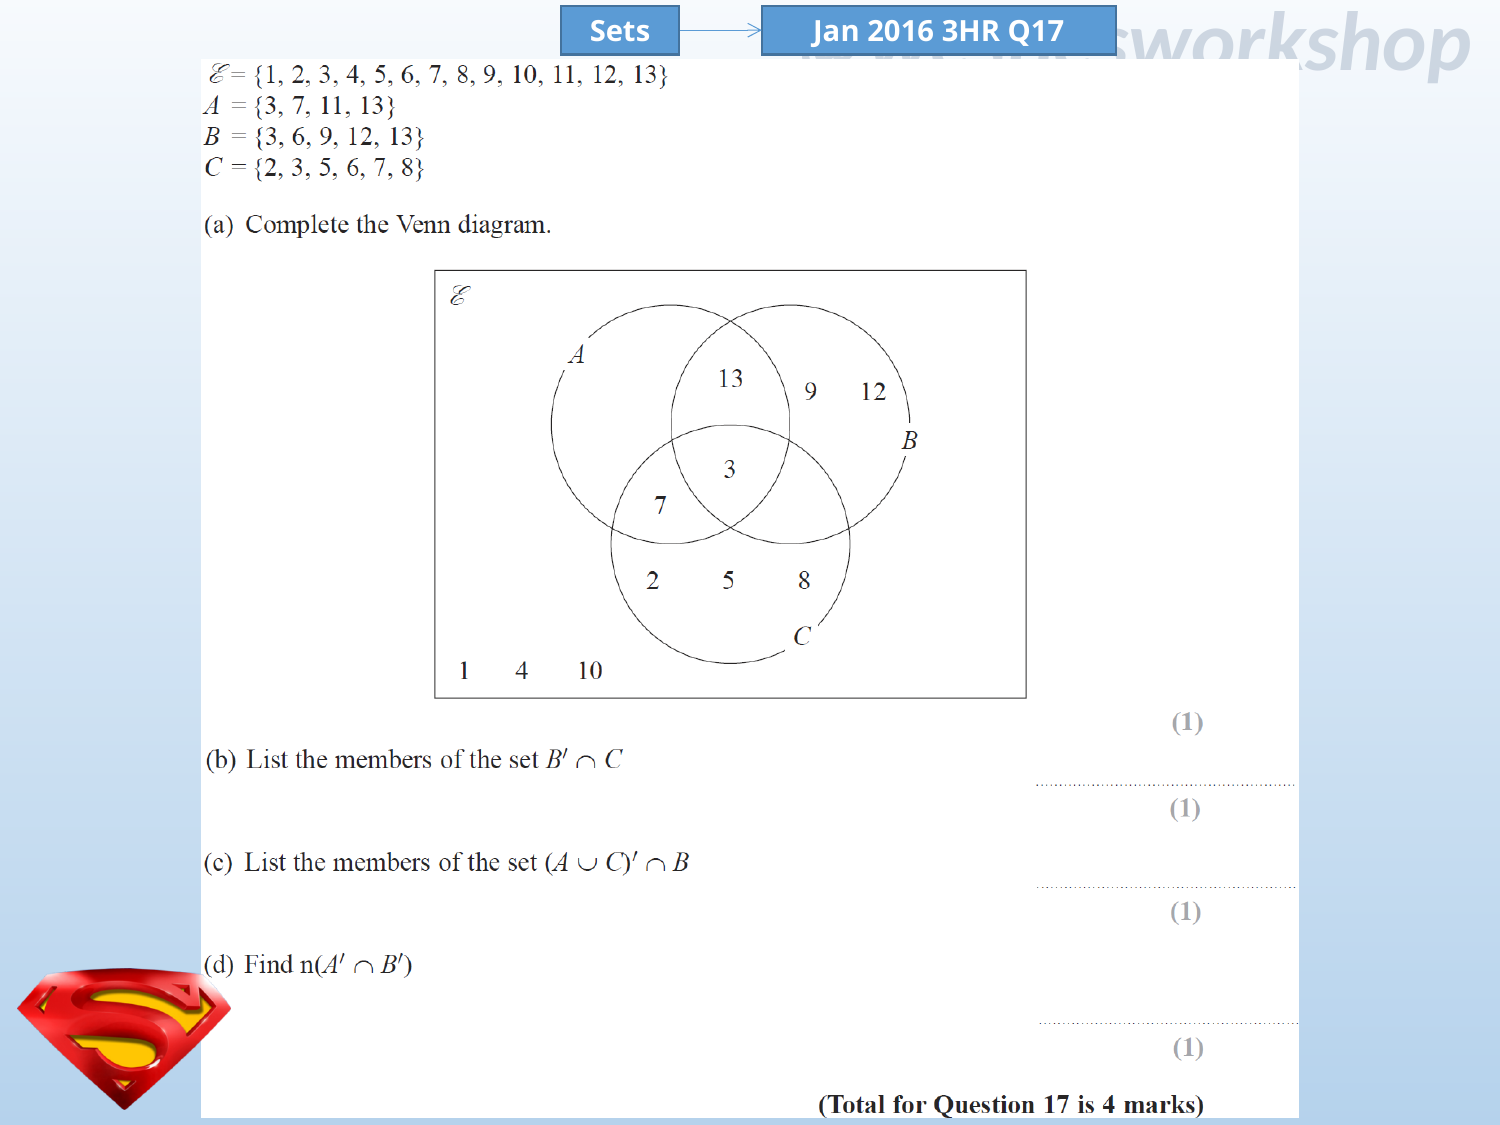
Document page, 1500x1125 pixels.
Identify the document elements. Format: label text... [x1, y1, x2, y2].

text_box Jan 2016 3HR Q17 [761, 5, 1117, 56]
picture [17, 59, 1299, 1118]
text_box Sets [560, 5, 680, 56]
